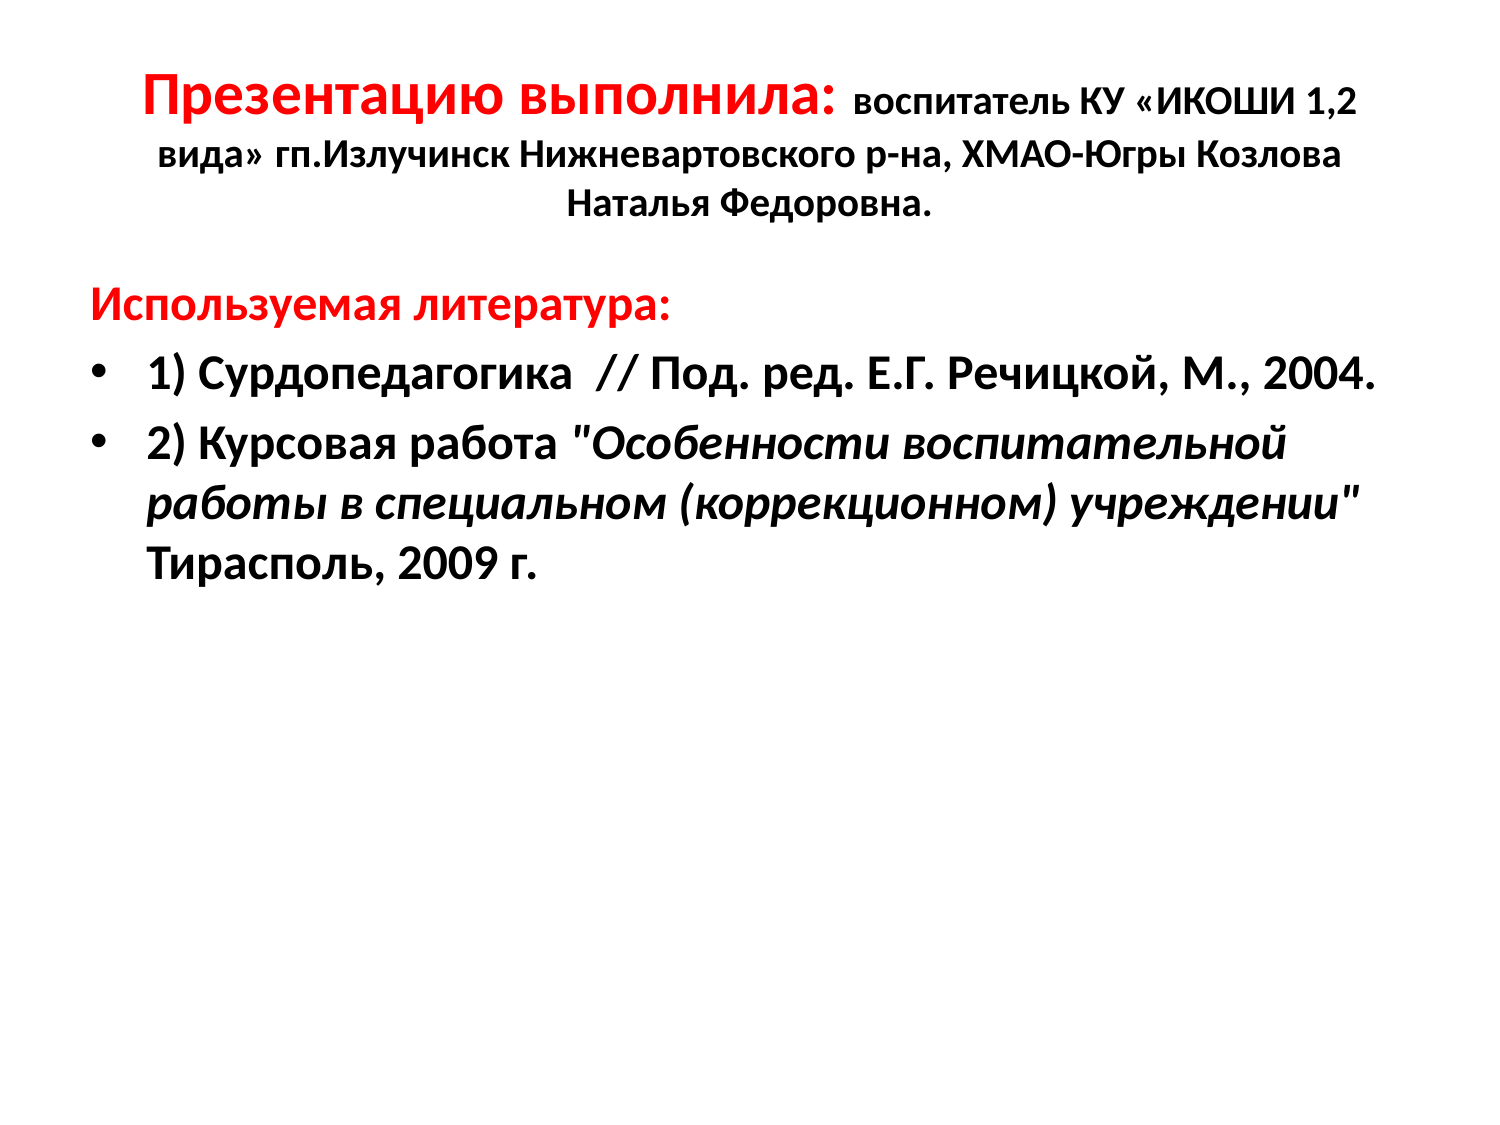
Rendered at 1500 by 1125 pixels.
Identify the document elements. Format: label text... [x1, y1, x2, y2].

title Презентацию выполнила: воспитатель КУ «ИКОШИ 1,2 вида» гп.Излучинск Нижневартовского р-на, ХМАО-Югры Козлова Наталья Федоровна. [75, 45, 1425, 233]
list Используемая литература: 1) Сурдопедагогика // Под. ред. Е.Г. Речицкой, М., 2004. 2) Курсовая работа "Особенности воспитательной работы в специальном (коррекционном) учреждении" Тирасполь, 2009 г. [75, 262, 1425, 1005]
